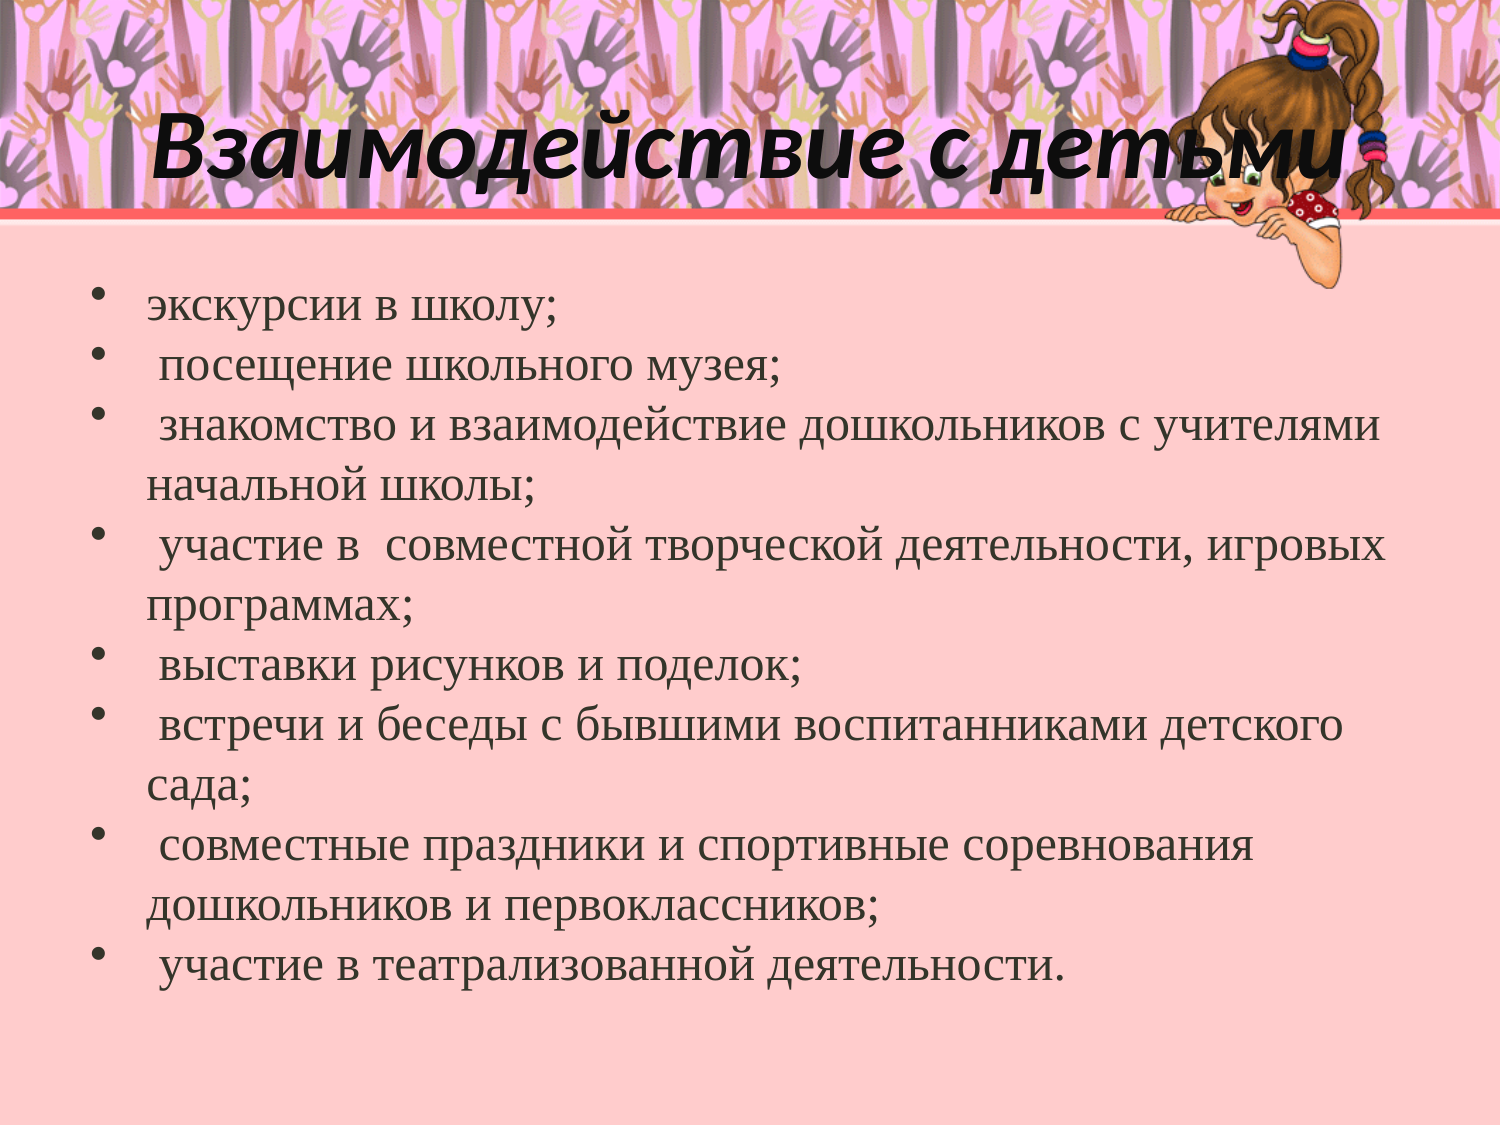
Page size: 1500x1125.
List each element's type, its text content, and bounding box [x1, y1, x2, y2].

picture [0, 0, 1500, 1125]
title Взаимодействие с детьми [75, 45, 1425, 233]
list экскурсии в школу; посещение школьного музея; знакомство и взаимодействие дошкольников с учителями начальной школы; участие в совместной творческой деятельности, игровых программах; выставки рисунков и поделок; встречи и беседы с бывшими воспитанниками детского сада; совместные праздники и спортивные соревнования дошкольников и первоклассников; участие в театрализованной деятельности. [75, 262, 1425, 1005]
